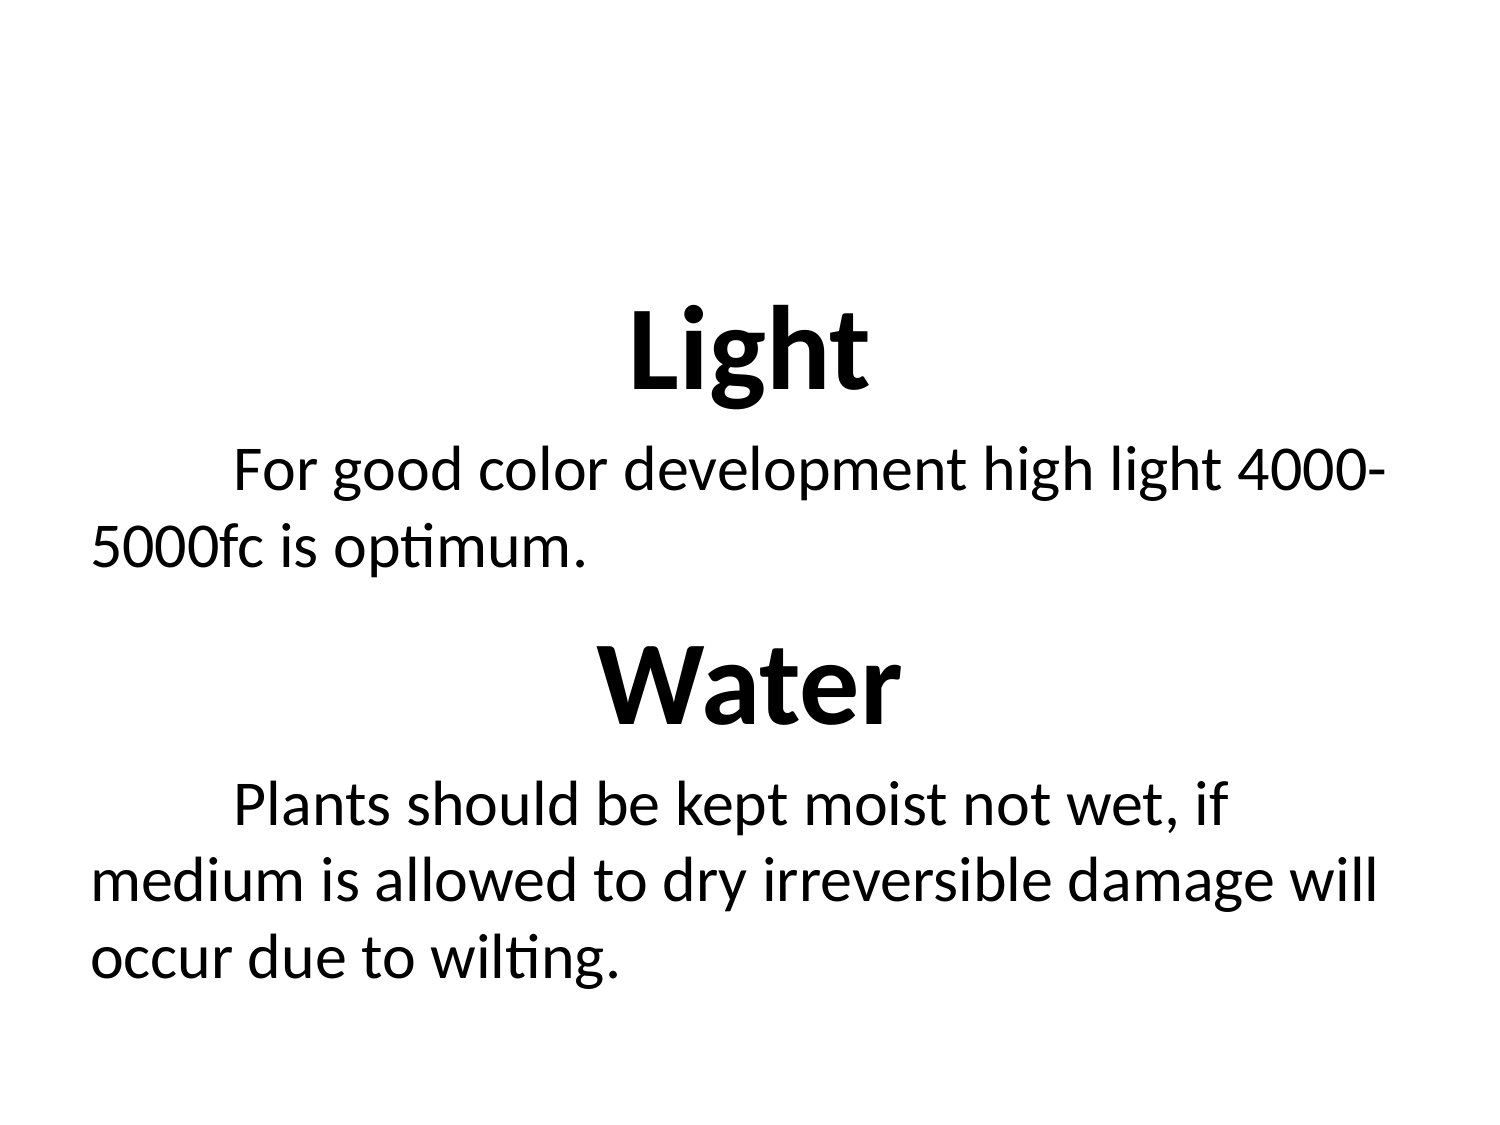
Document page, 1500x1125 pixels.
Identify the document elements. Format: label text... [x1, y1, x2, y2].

list Light For good color development high light 4000-5000fc is optimum. Water Plants should be kept moist not wet, if medium is allowed to dry irreversible damage will occur due to wilting. [75, 262, 1425, 1005]
